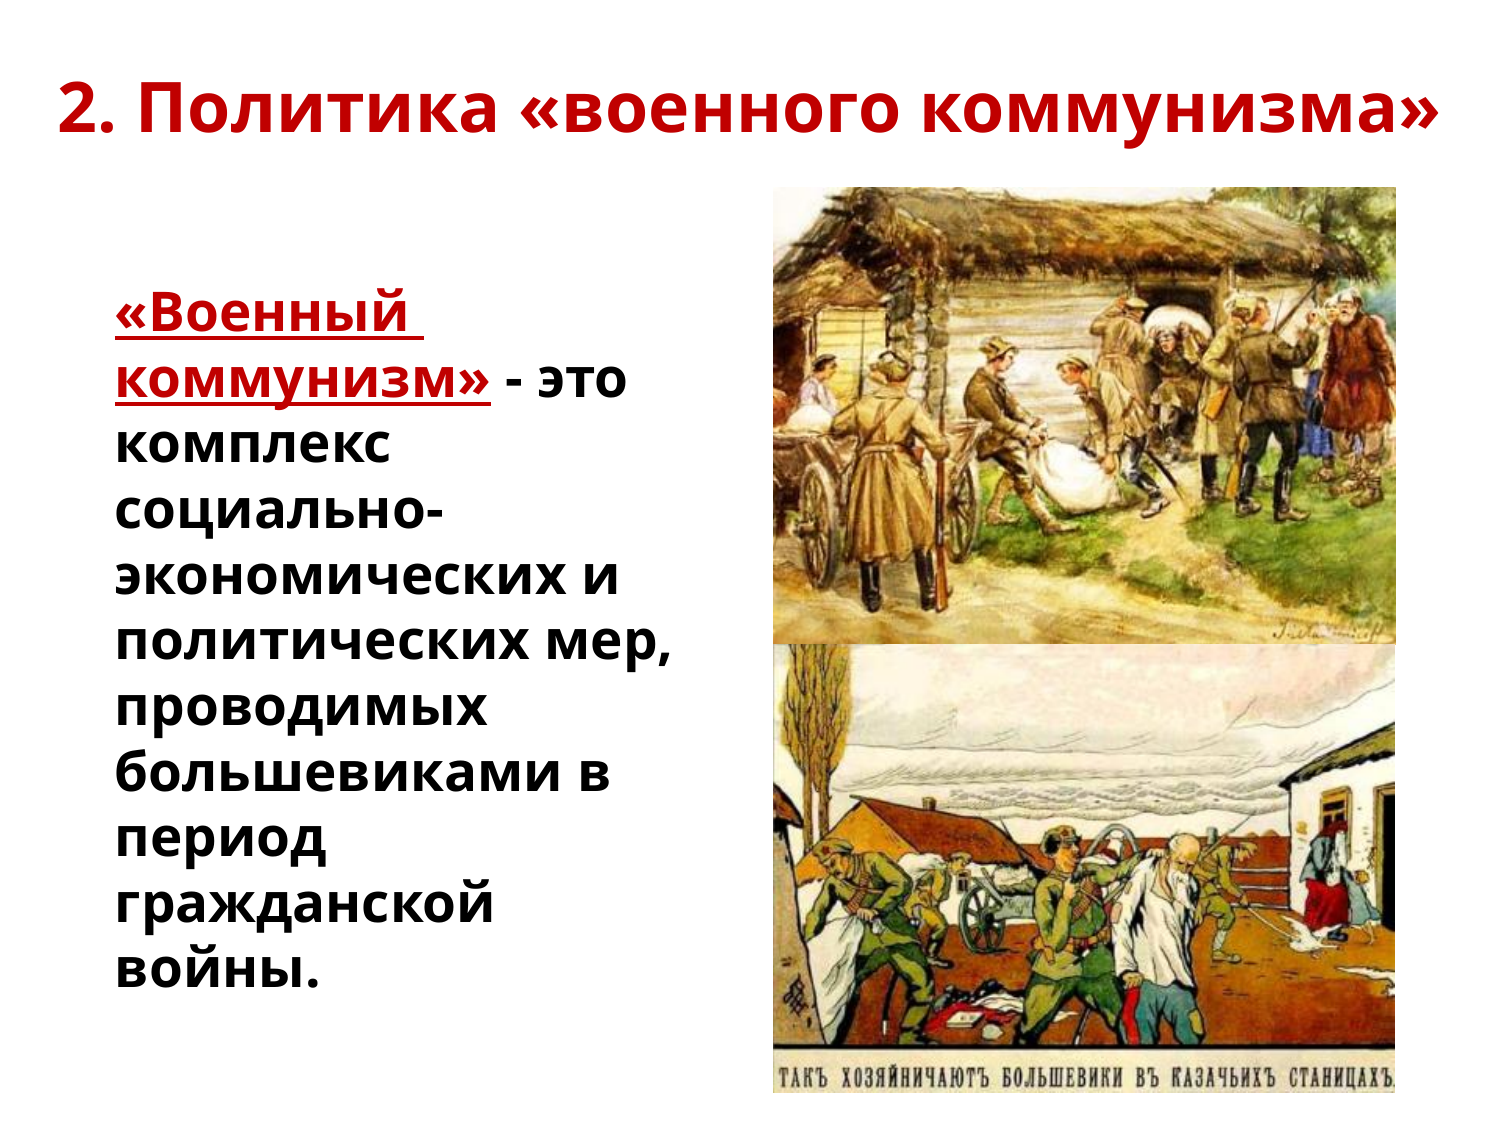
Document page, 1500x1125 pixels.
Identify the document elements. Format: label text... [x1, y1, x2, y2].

picture [773, 644, 1395, 1094]
title 2. Политика «военного коммунизма» [0, 44, 1500, 165]
list «Военный коммунизм» - это комплекс социально-экономических и политических мер, проводимых большевиками в период гражданской войны. [46, 269, 710, 1013]
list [773, 187, 1397, 645]
